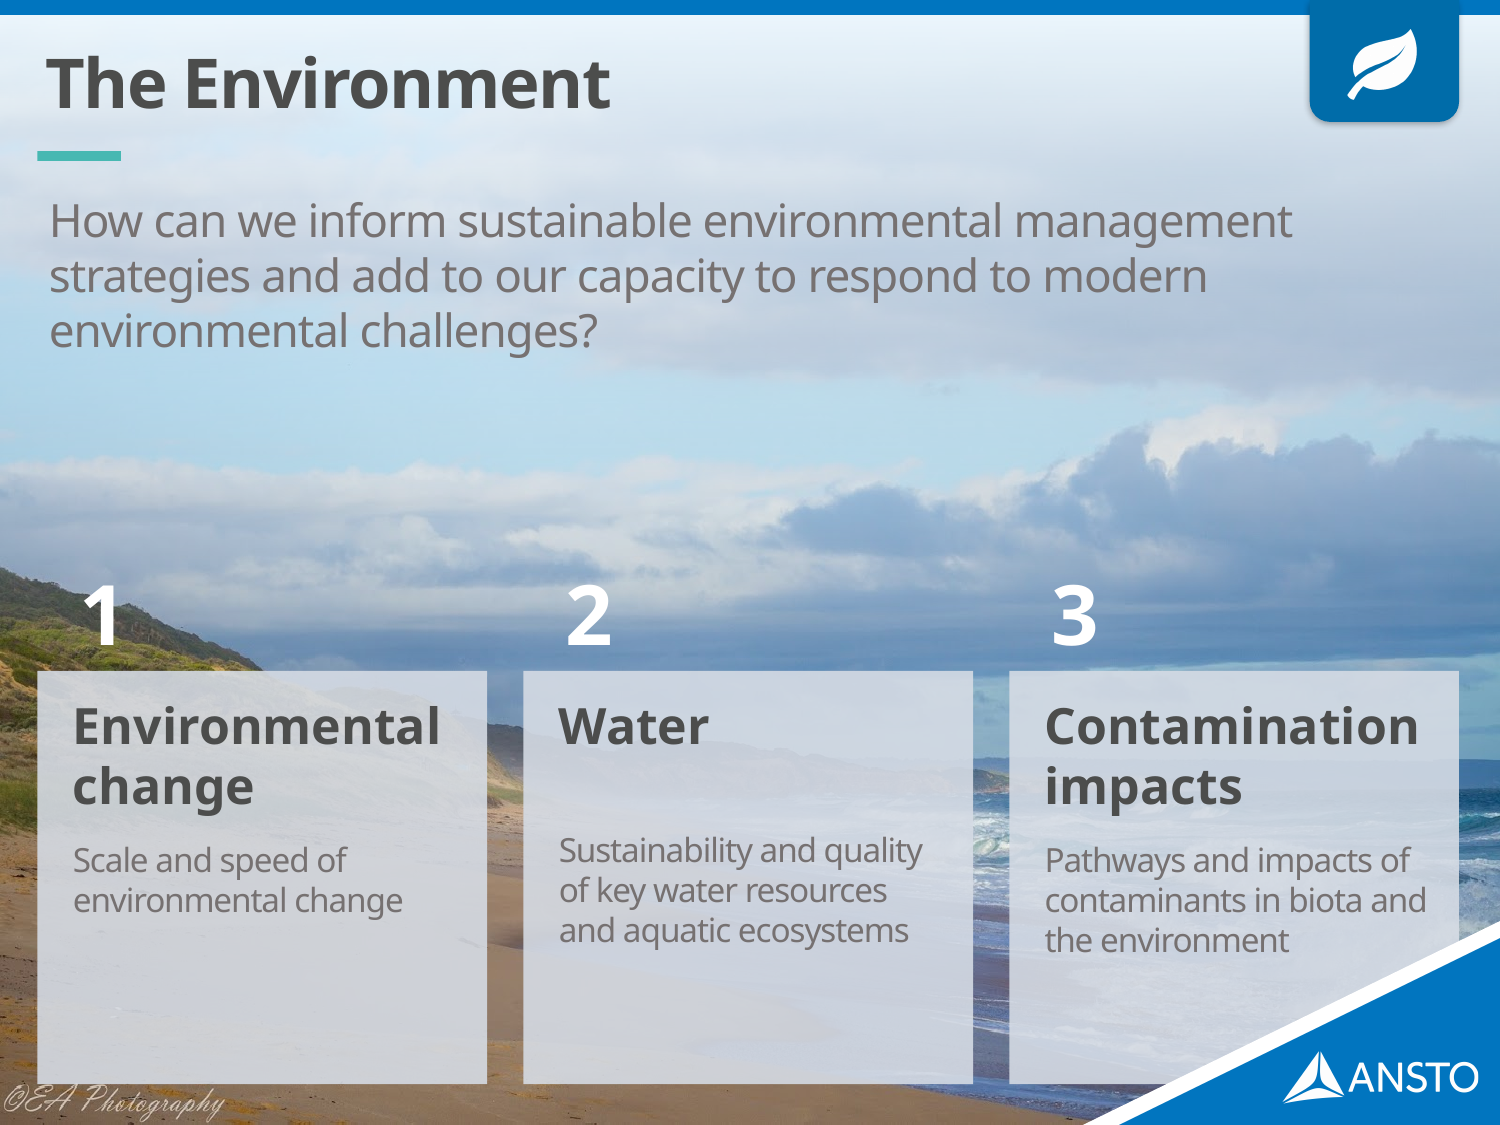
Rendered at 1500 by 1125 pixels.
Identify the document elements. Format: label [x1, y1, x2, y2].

picture [0, 0, 1500, 1125]
text_box [1309, 0, 1460, 123]
text_box [1082, 920, 1500, 1125]
